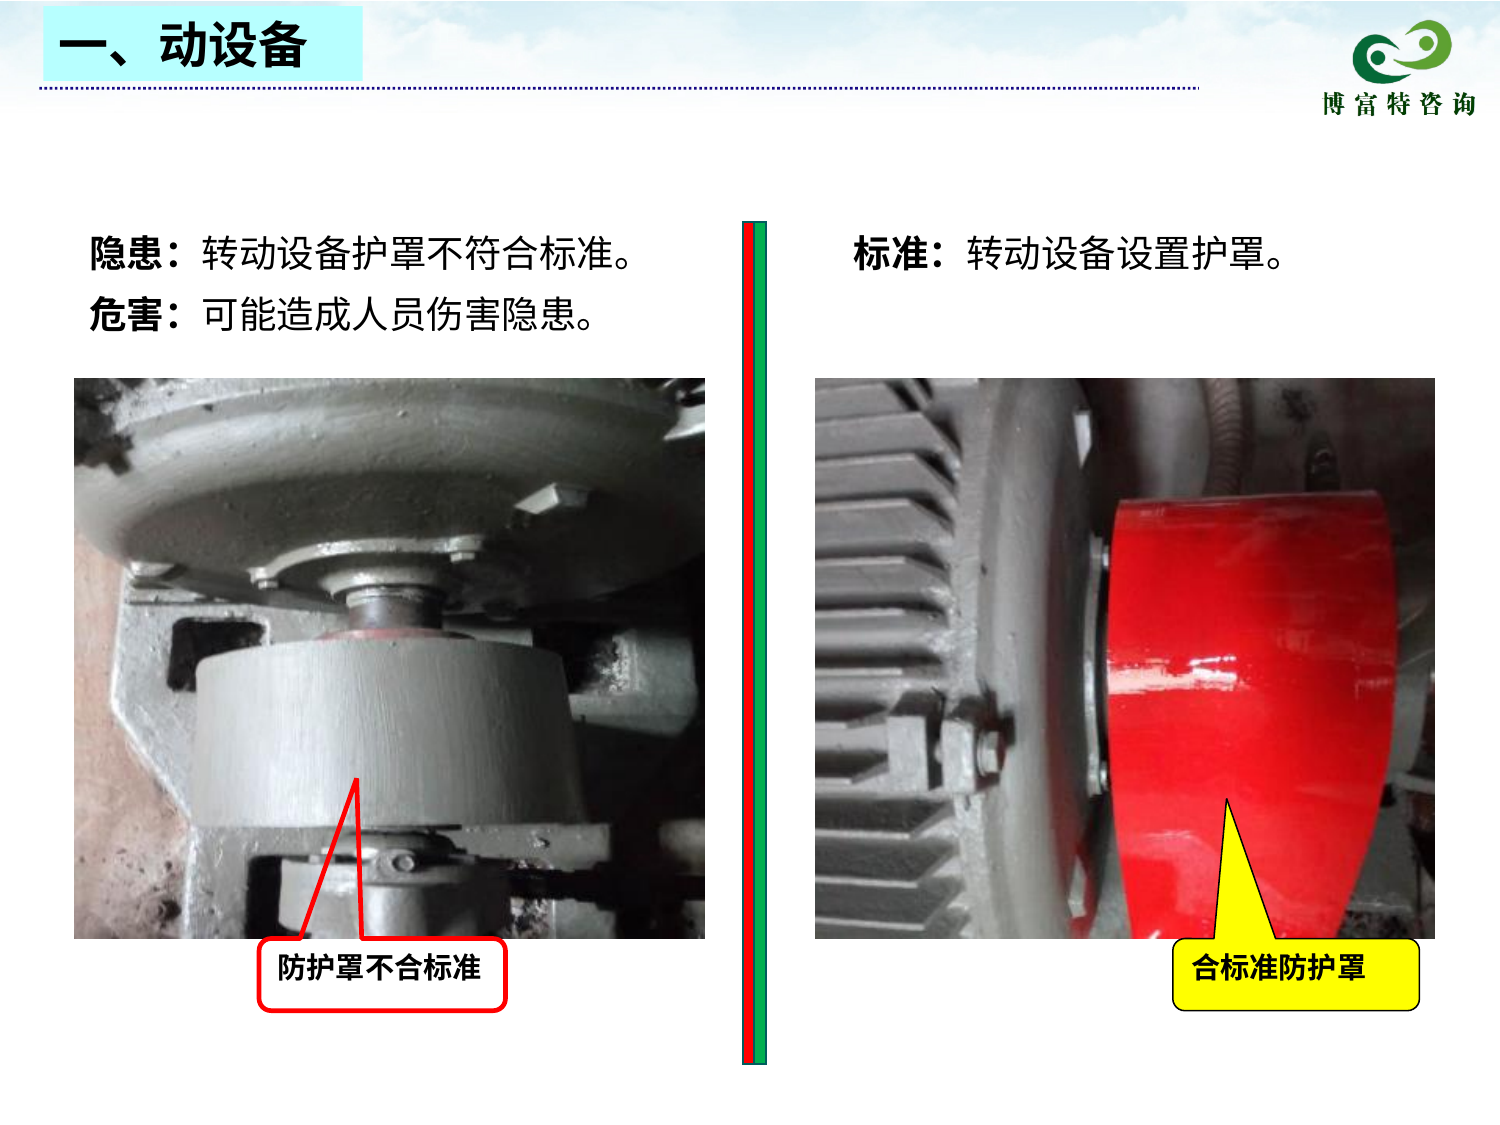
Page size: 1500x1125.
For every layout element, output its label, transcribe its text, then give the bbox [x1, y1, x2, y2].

picture [74, 378, 705, 939]
text_box 标准：转动设备设置护罩。 [767, 222, 1415, 283]
picture [1303, 19, 1500, 119]
text_box 防护罩不合标准 [259, 939, 506, 1011]
text_box 合标准防护罩 [1172, 939, 1420, 1011]
text_box 一、动设备 [43, 6, 363, 81]
text_box 隐患：转动设备护罩不符合标准。 危害：可能造成人员伤害隐患。 [74, 222, 742, 344]
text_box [742, 222, 767, 1064]
picture [814, 378, 1435, 939]
